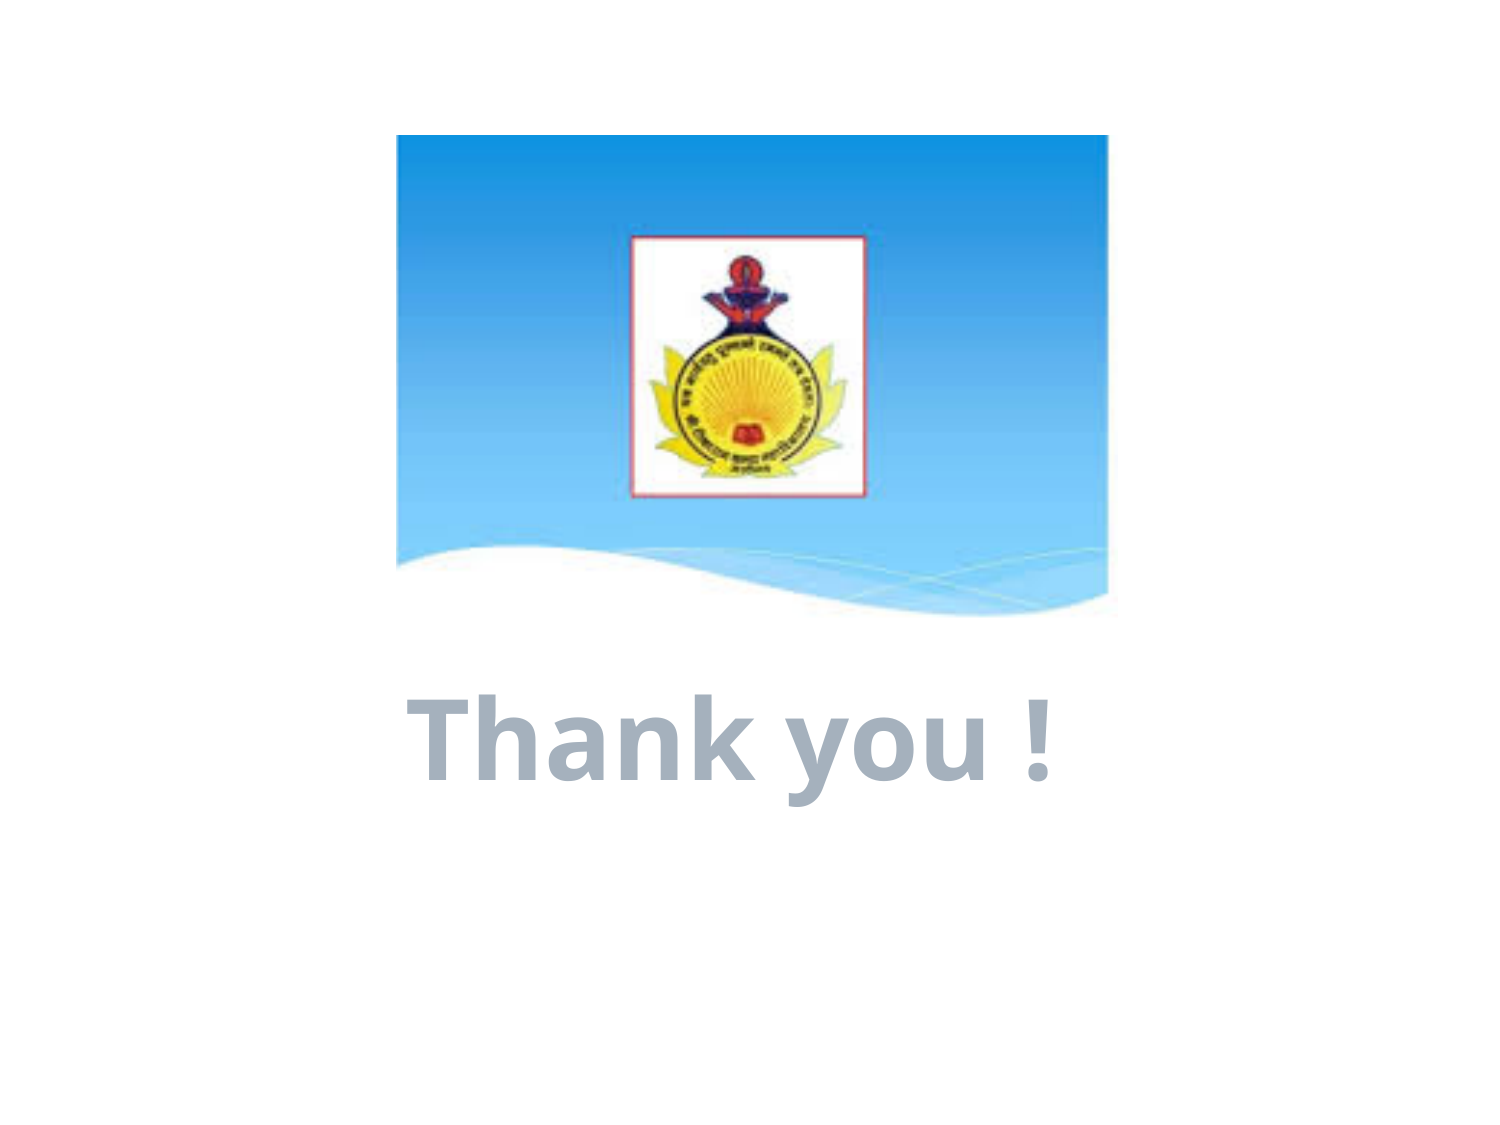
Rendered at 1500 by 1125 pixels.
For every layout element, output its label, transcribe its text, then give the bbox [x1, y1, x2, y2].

text_box Thank you ! [342, 660, 1118, 811]
picture [396, 135, 1119, 667]
